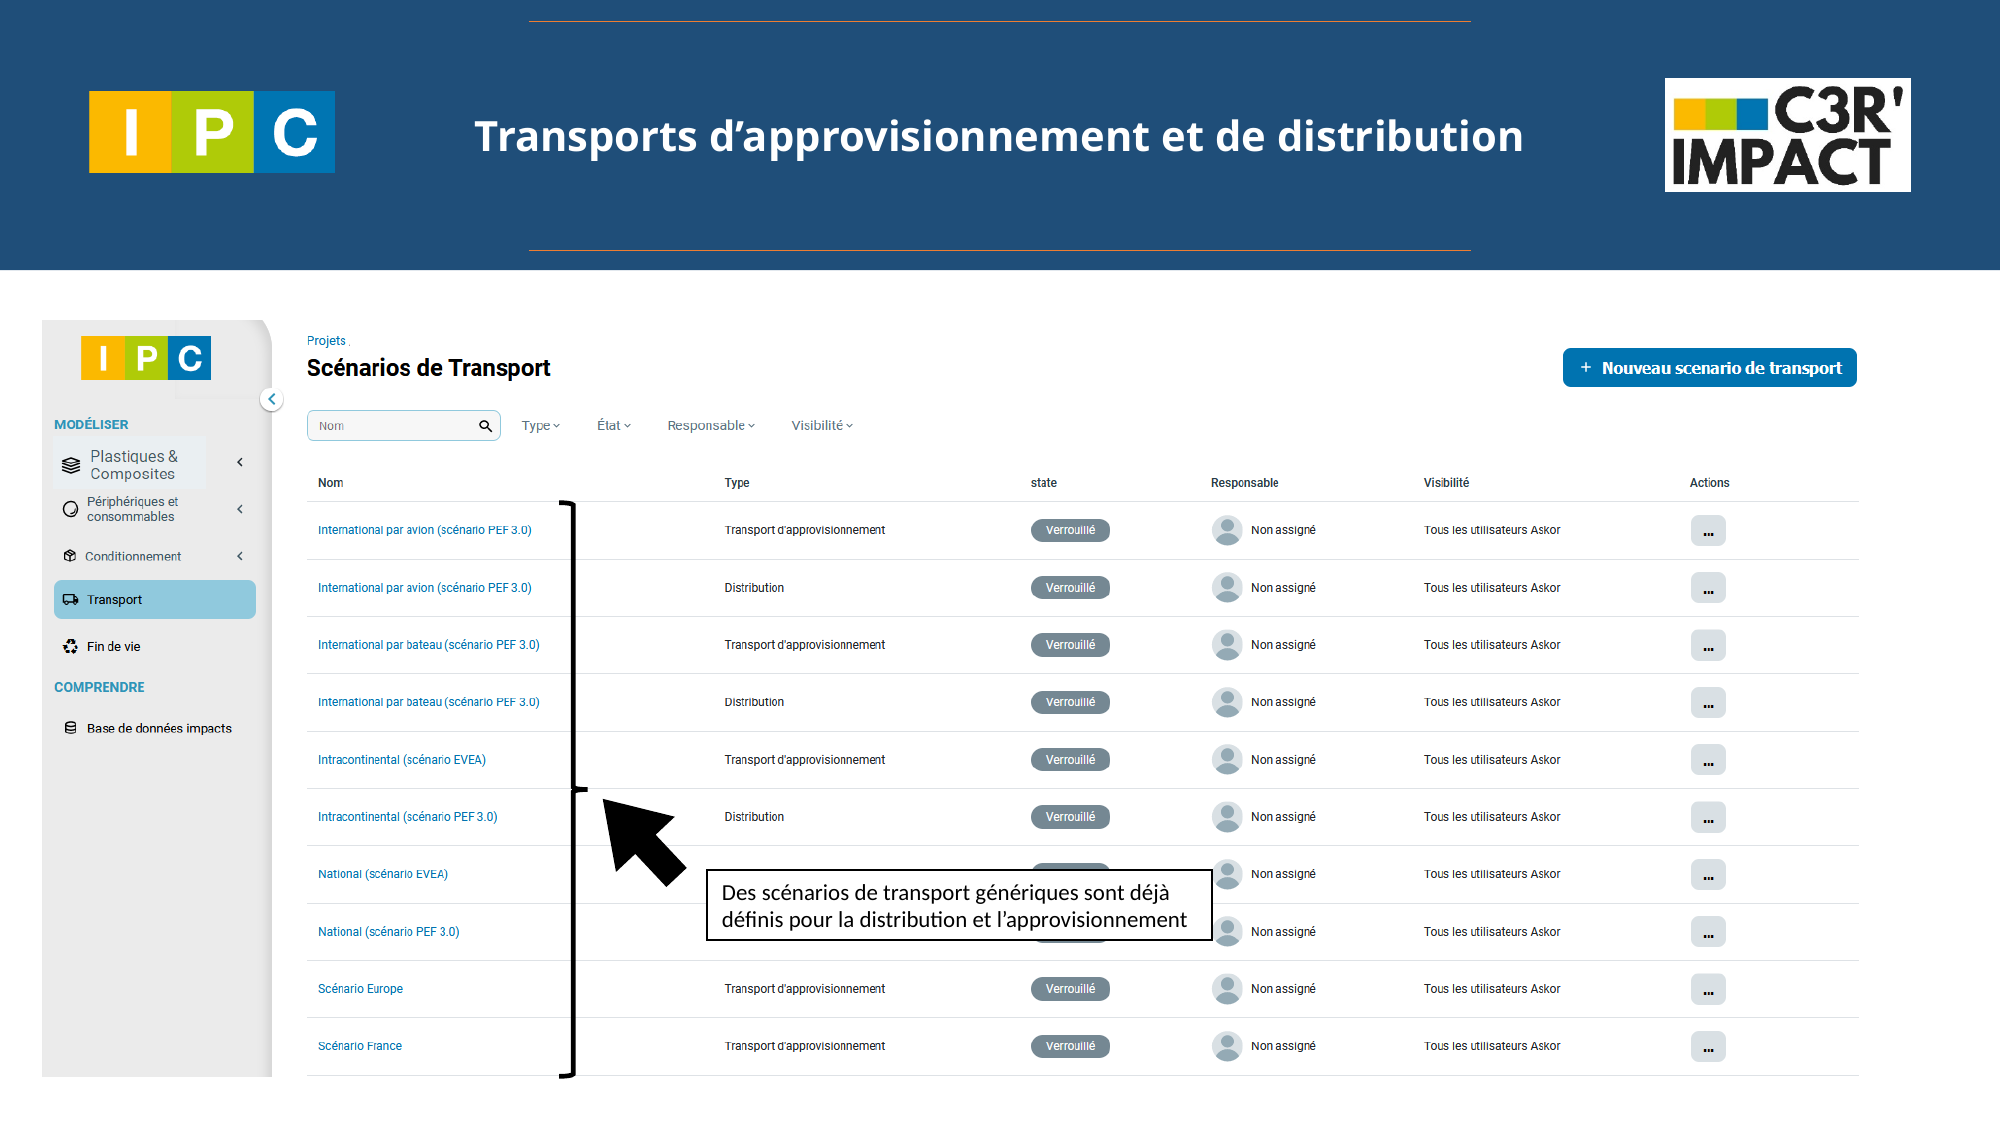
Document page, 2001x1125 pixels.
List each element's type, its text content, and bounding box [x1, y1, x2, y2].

picture [275, 109, 316, 156]
picture [1665, 78, 1911, 192]
picture [89, 91, 253, 173]
text_box Transports d’approvisionnement et de distribution [0, 0, 2000, 271]
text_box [528, 21, 1471, 251]
picture [42, 320, 1876, 1077]
